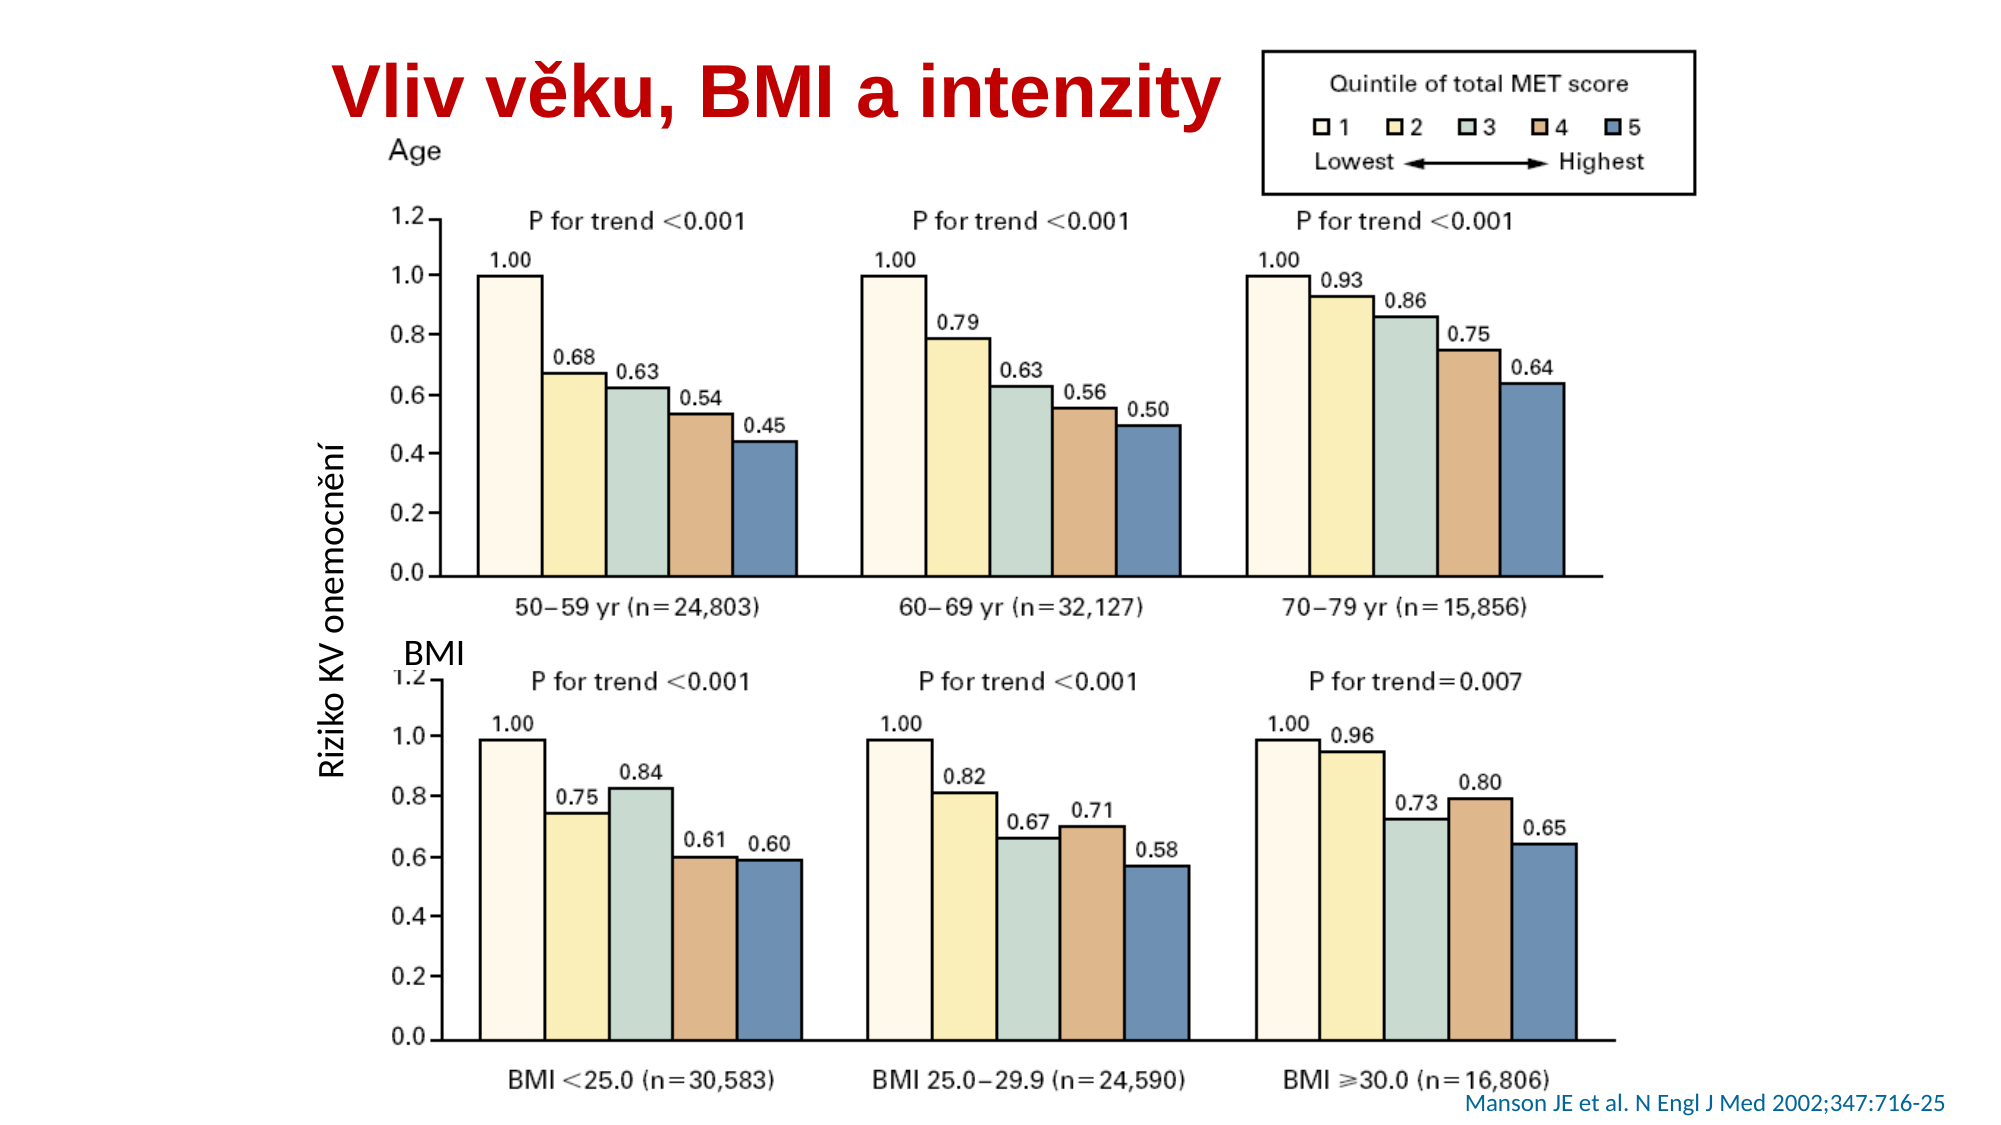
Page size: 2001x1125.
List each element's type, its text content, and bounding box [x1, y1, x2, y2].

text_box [367, 111, 1633, 1113]
title Vliv věku, BMI a intenzity [262, 7, 1293, 168]
text_box Manson JE et al. N Engl J Med 2002;347:716-25 [1450, 1079, 1962, 1125]
text_box Riziko KV onemocnění [298, 429, 359, 795]
picture [1251, 44, 1707, 208]
